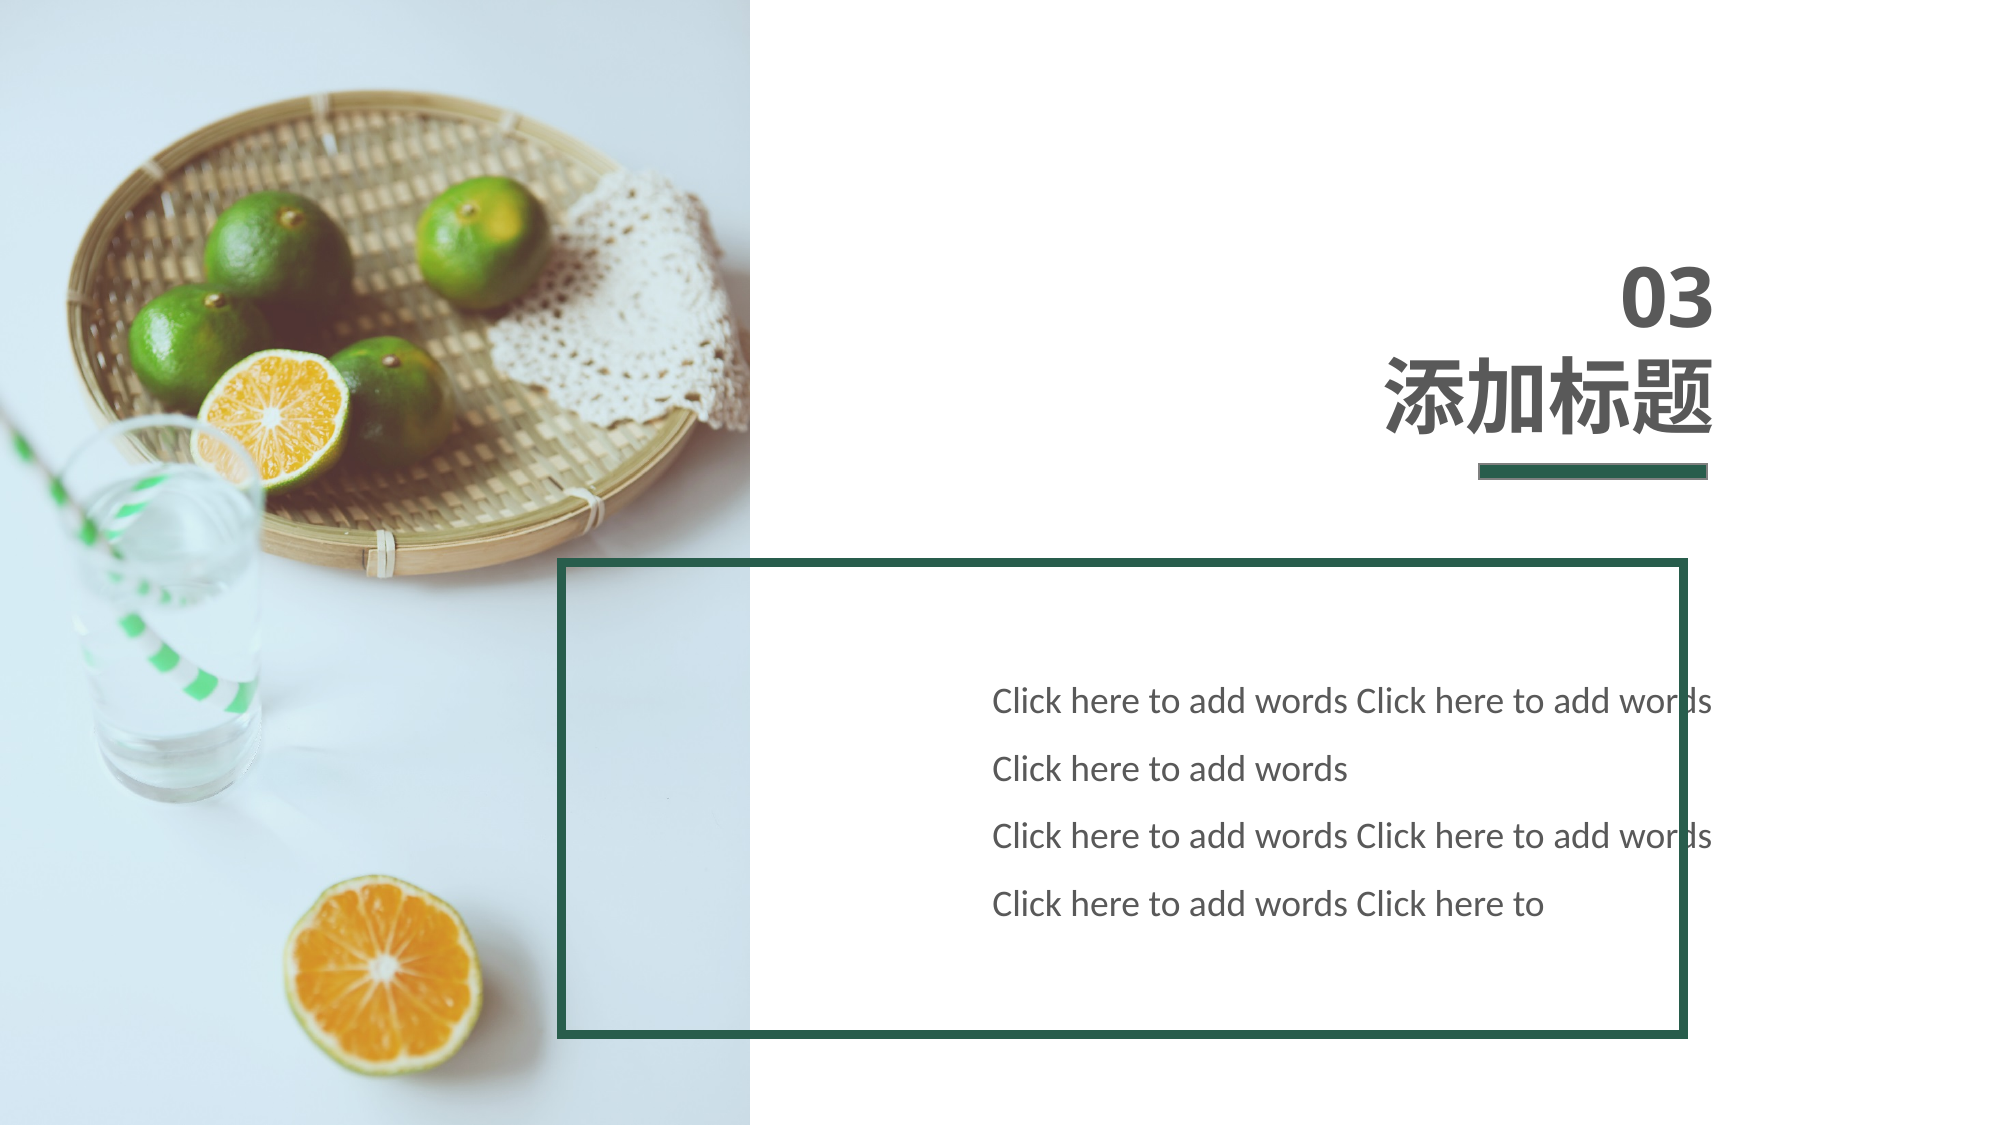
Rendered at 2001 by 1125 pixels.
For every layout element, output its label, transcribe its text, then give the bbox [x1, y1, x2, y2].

picture [0, 0, 750, 1125]
text_box 03 添加标题 [1341, 237, 1730, 452]
text_box [1478, 463, 1708, 480]
text_box [750, 561, 1685, 1035]
text_box Click here to add words Click here to add words Click here to add words Click here to add words Click here to add words Click here to add words Click here to [1685, 646, 1730, 932]
